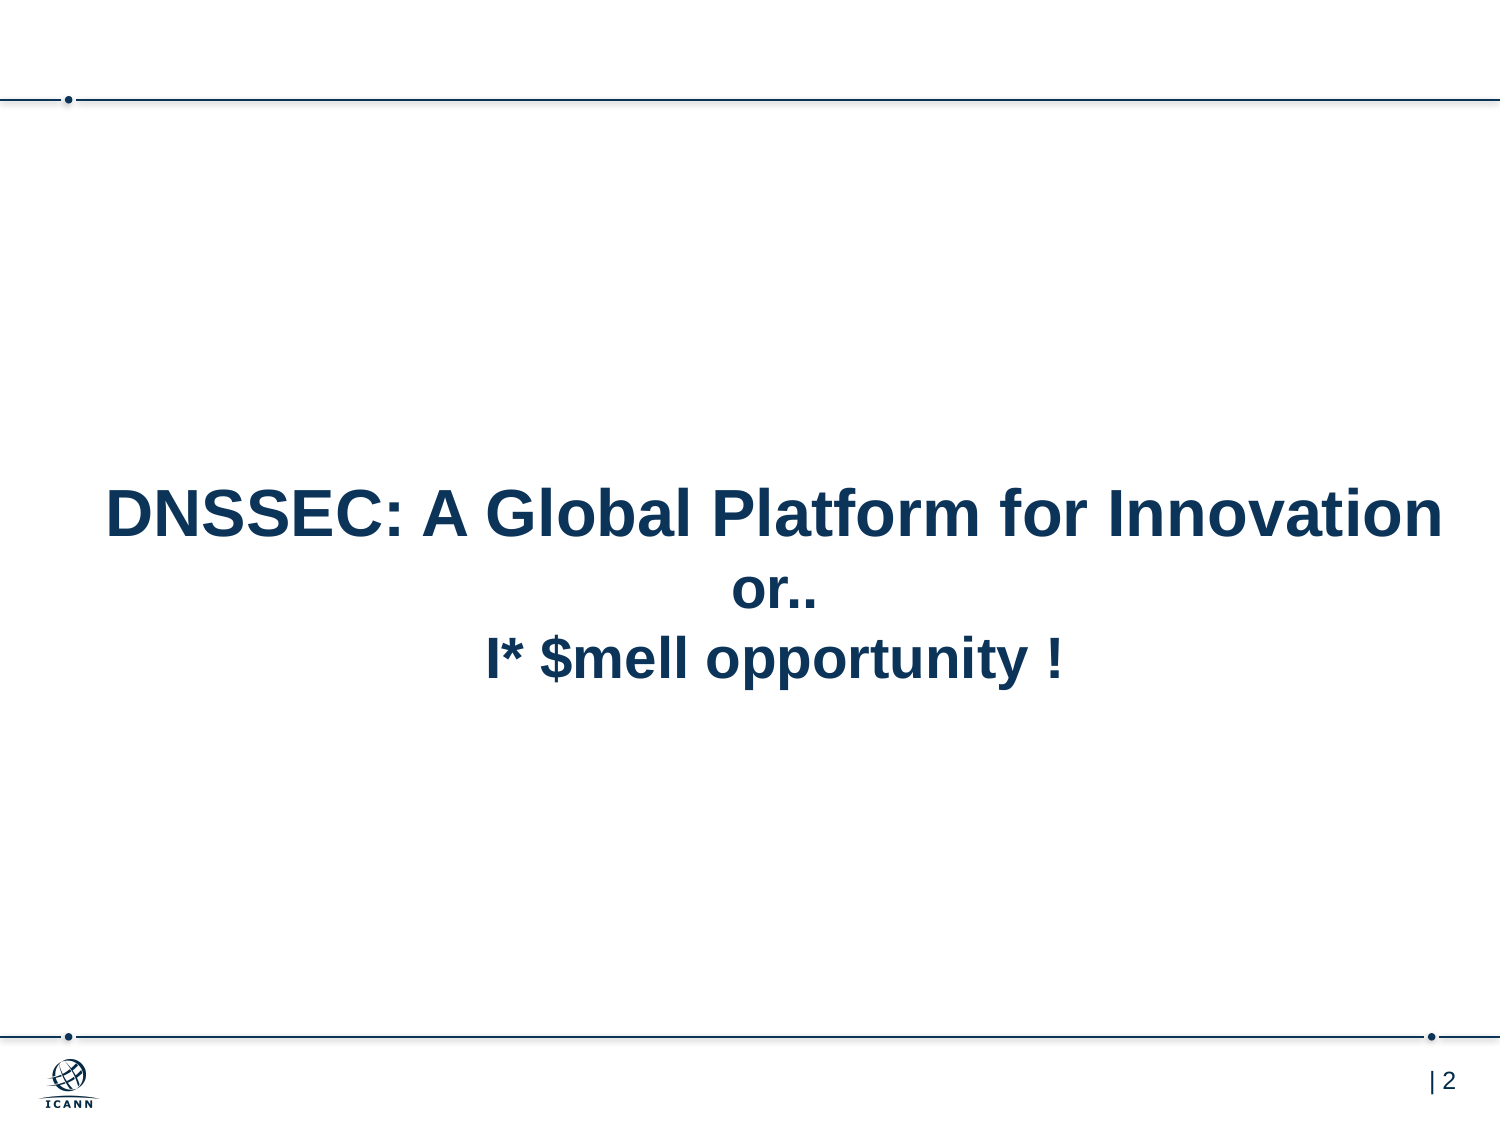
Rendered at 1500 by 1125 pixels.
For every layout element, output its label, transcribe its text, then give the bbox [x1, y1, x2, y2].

title DNSSEC: A Global Platform for Innovation or.. I* $mell opportunity ! [87, 462, 1463, 650]
picture [38, 1059, 100, 1108]
